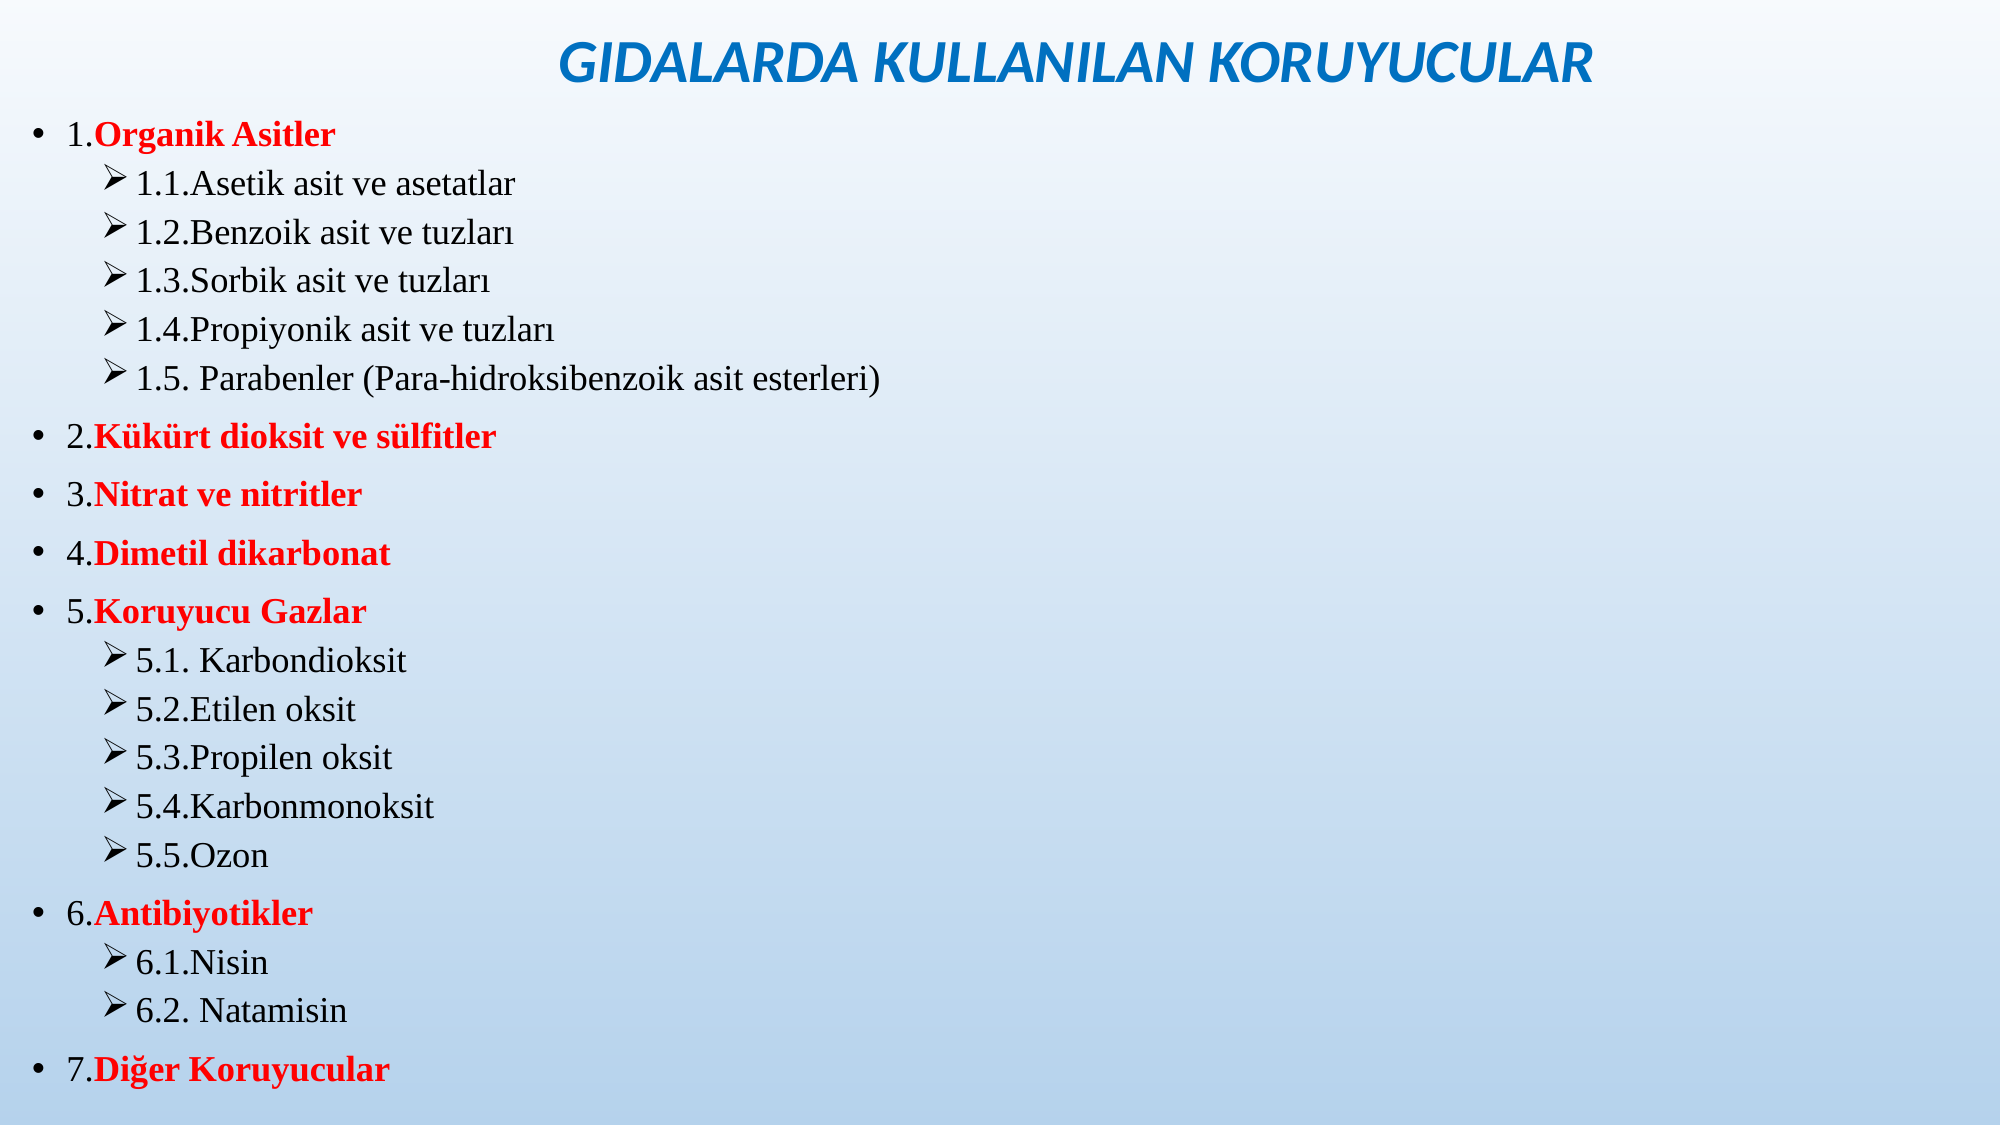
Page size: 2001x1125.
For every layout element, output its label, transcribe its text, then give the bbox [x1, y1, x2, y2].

list GIDALARDA KULLANILAN KORUYUCULAR 1.Organik Asitler 1.1.Asetik asit ve asetatlar 1.2.Benzoik asit ve tuzları 1.3.Sorbik asit ve tuzları 1.4.Propiyonik asit ve tuzları 1.5. Parabenler (Para-hidroksibenzoik asit esterleri) 2.Kükürt dioksit ve sülfitler 3.Nitrat ve nitritler 4.Dimetil dikarbonat 5.Koruyucu Gazlar 5.1. Karbondioksit 5.2.Etilen oksit 5.3.Propilen oksit 5.4.Karbonmonoksit 5.5.Ozon 6.Antibiyotikler 6.1.Nisin 6.2. Natamisin 7.Diğer Koruyucular [17, 22, 2000, 1103]
